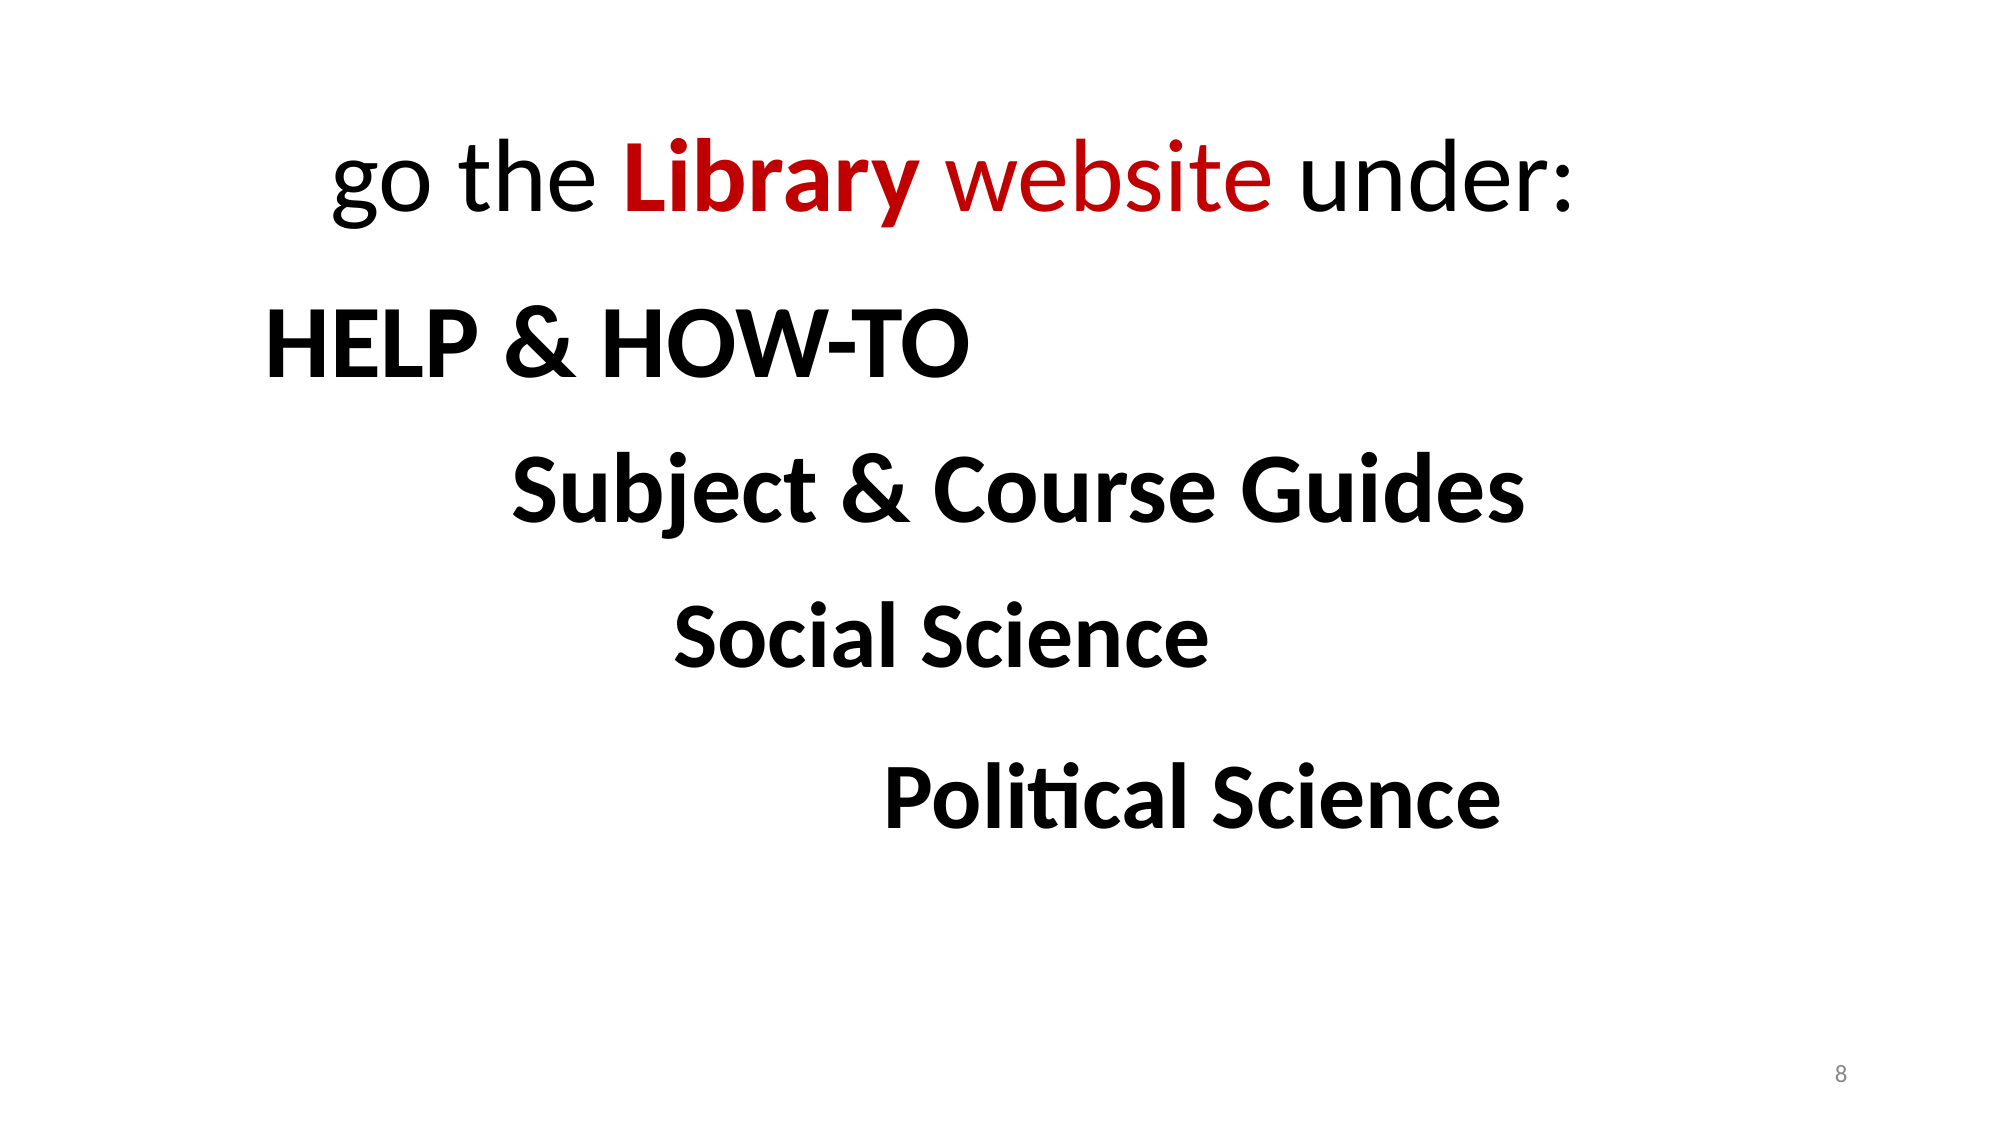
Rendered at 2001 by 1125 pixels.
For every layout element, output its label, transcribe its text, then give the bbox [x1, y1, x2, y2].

text_box Political Science [868, 727, 2000, 865]
slide_number 8 [1412, 1042, 1863, 1103]
text_box Social Science [658, 566, 1892, 705]
text_box HELP & HOW-TO [249, 265, 1609, 375]
text_box go the Library website under: [274, 99, 1634, 238]
text_box Subject & Course Guides [496, 414, 1609, 544]
